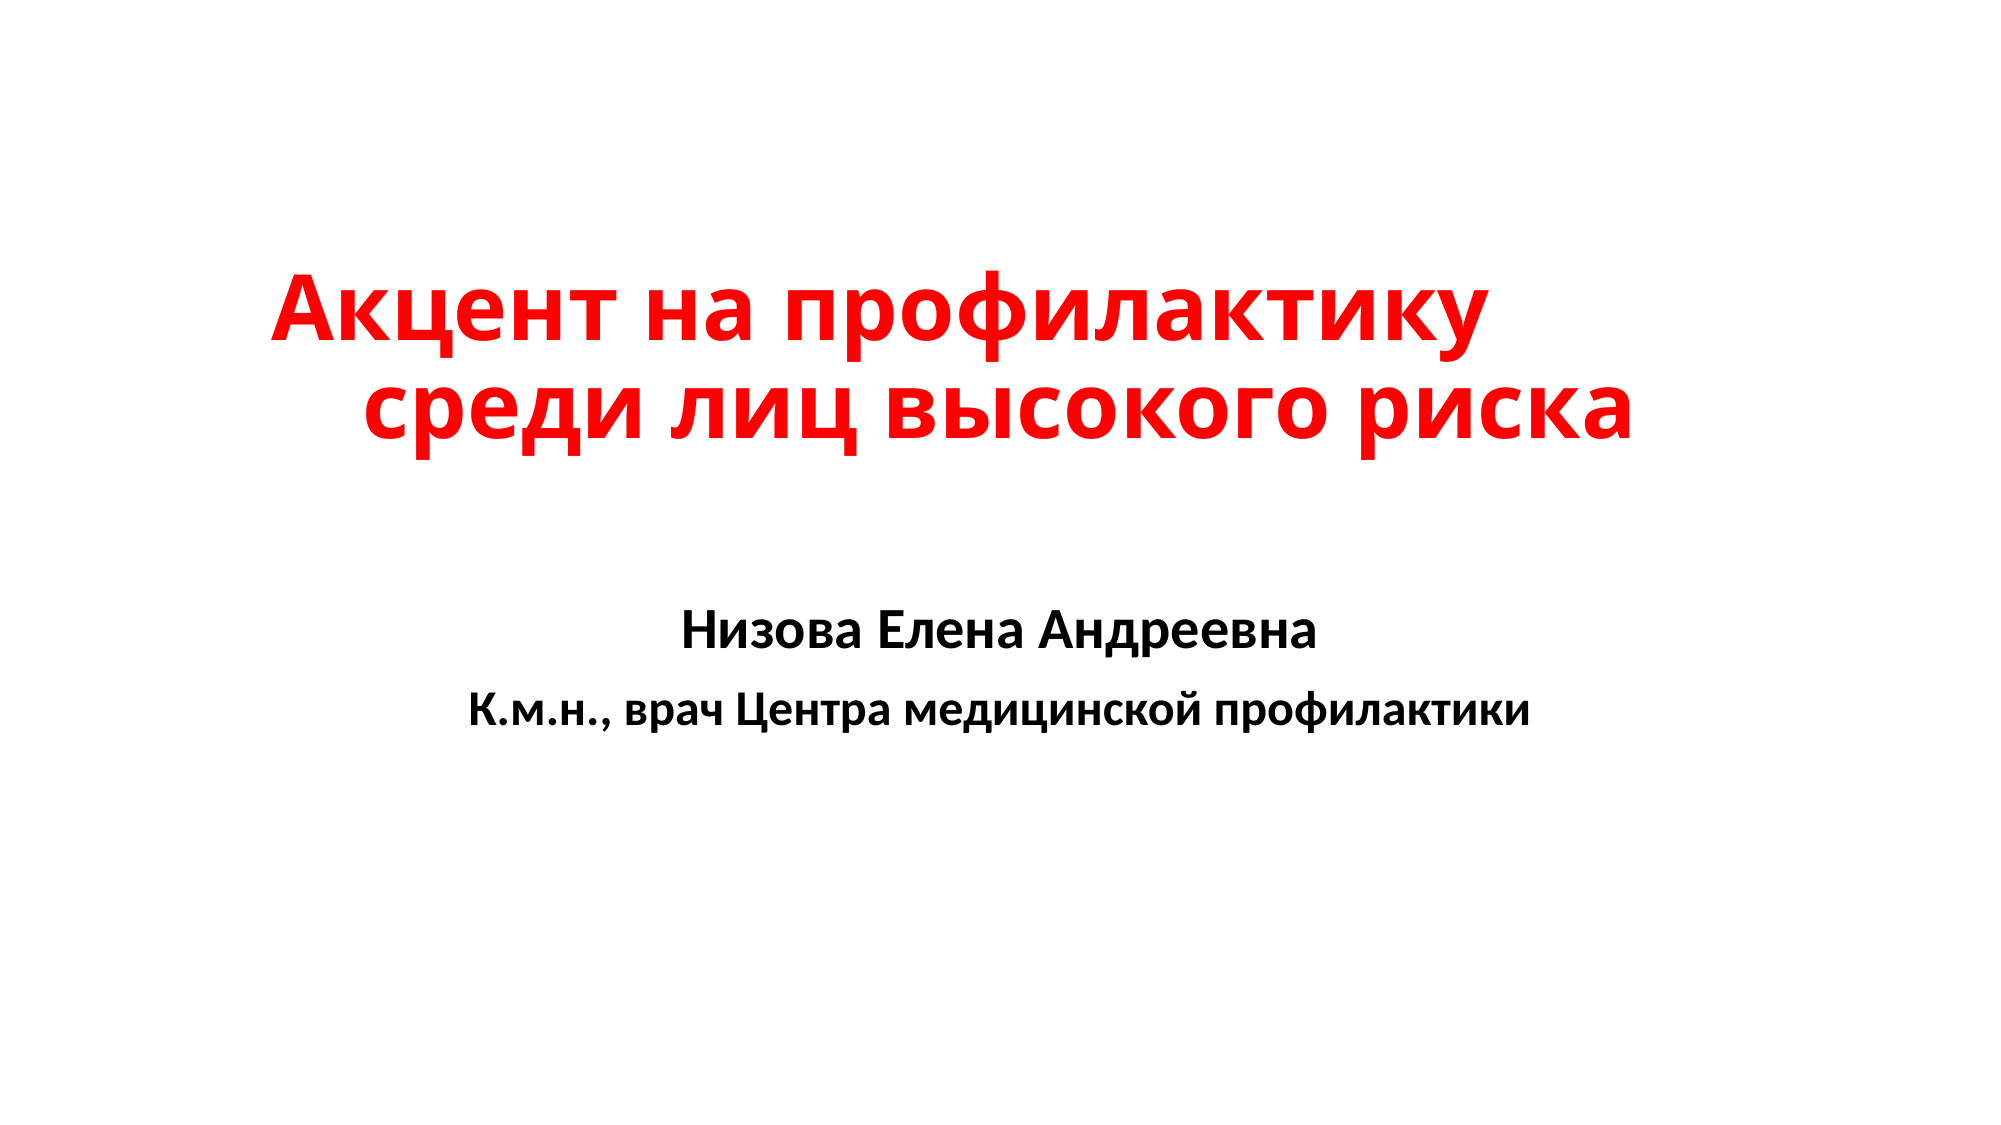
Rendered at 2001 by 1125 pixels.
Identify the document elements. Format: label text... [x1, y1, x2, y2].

title Акцент на профилактику среди лиц высокого риска [249, 184, 1750, 576]
subtitle Низова Елена Андреевна К.м.н., врач Центра медицинской профилактики [249, 590, 1750, 863]
